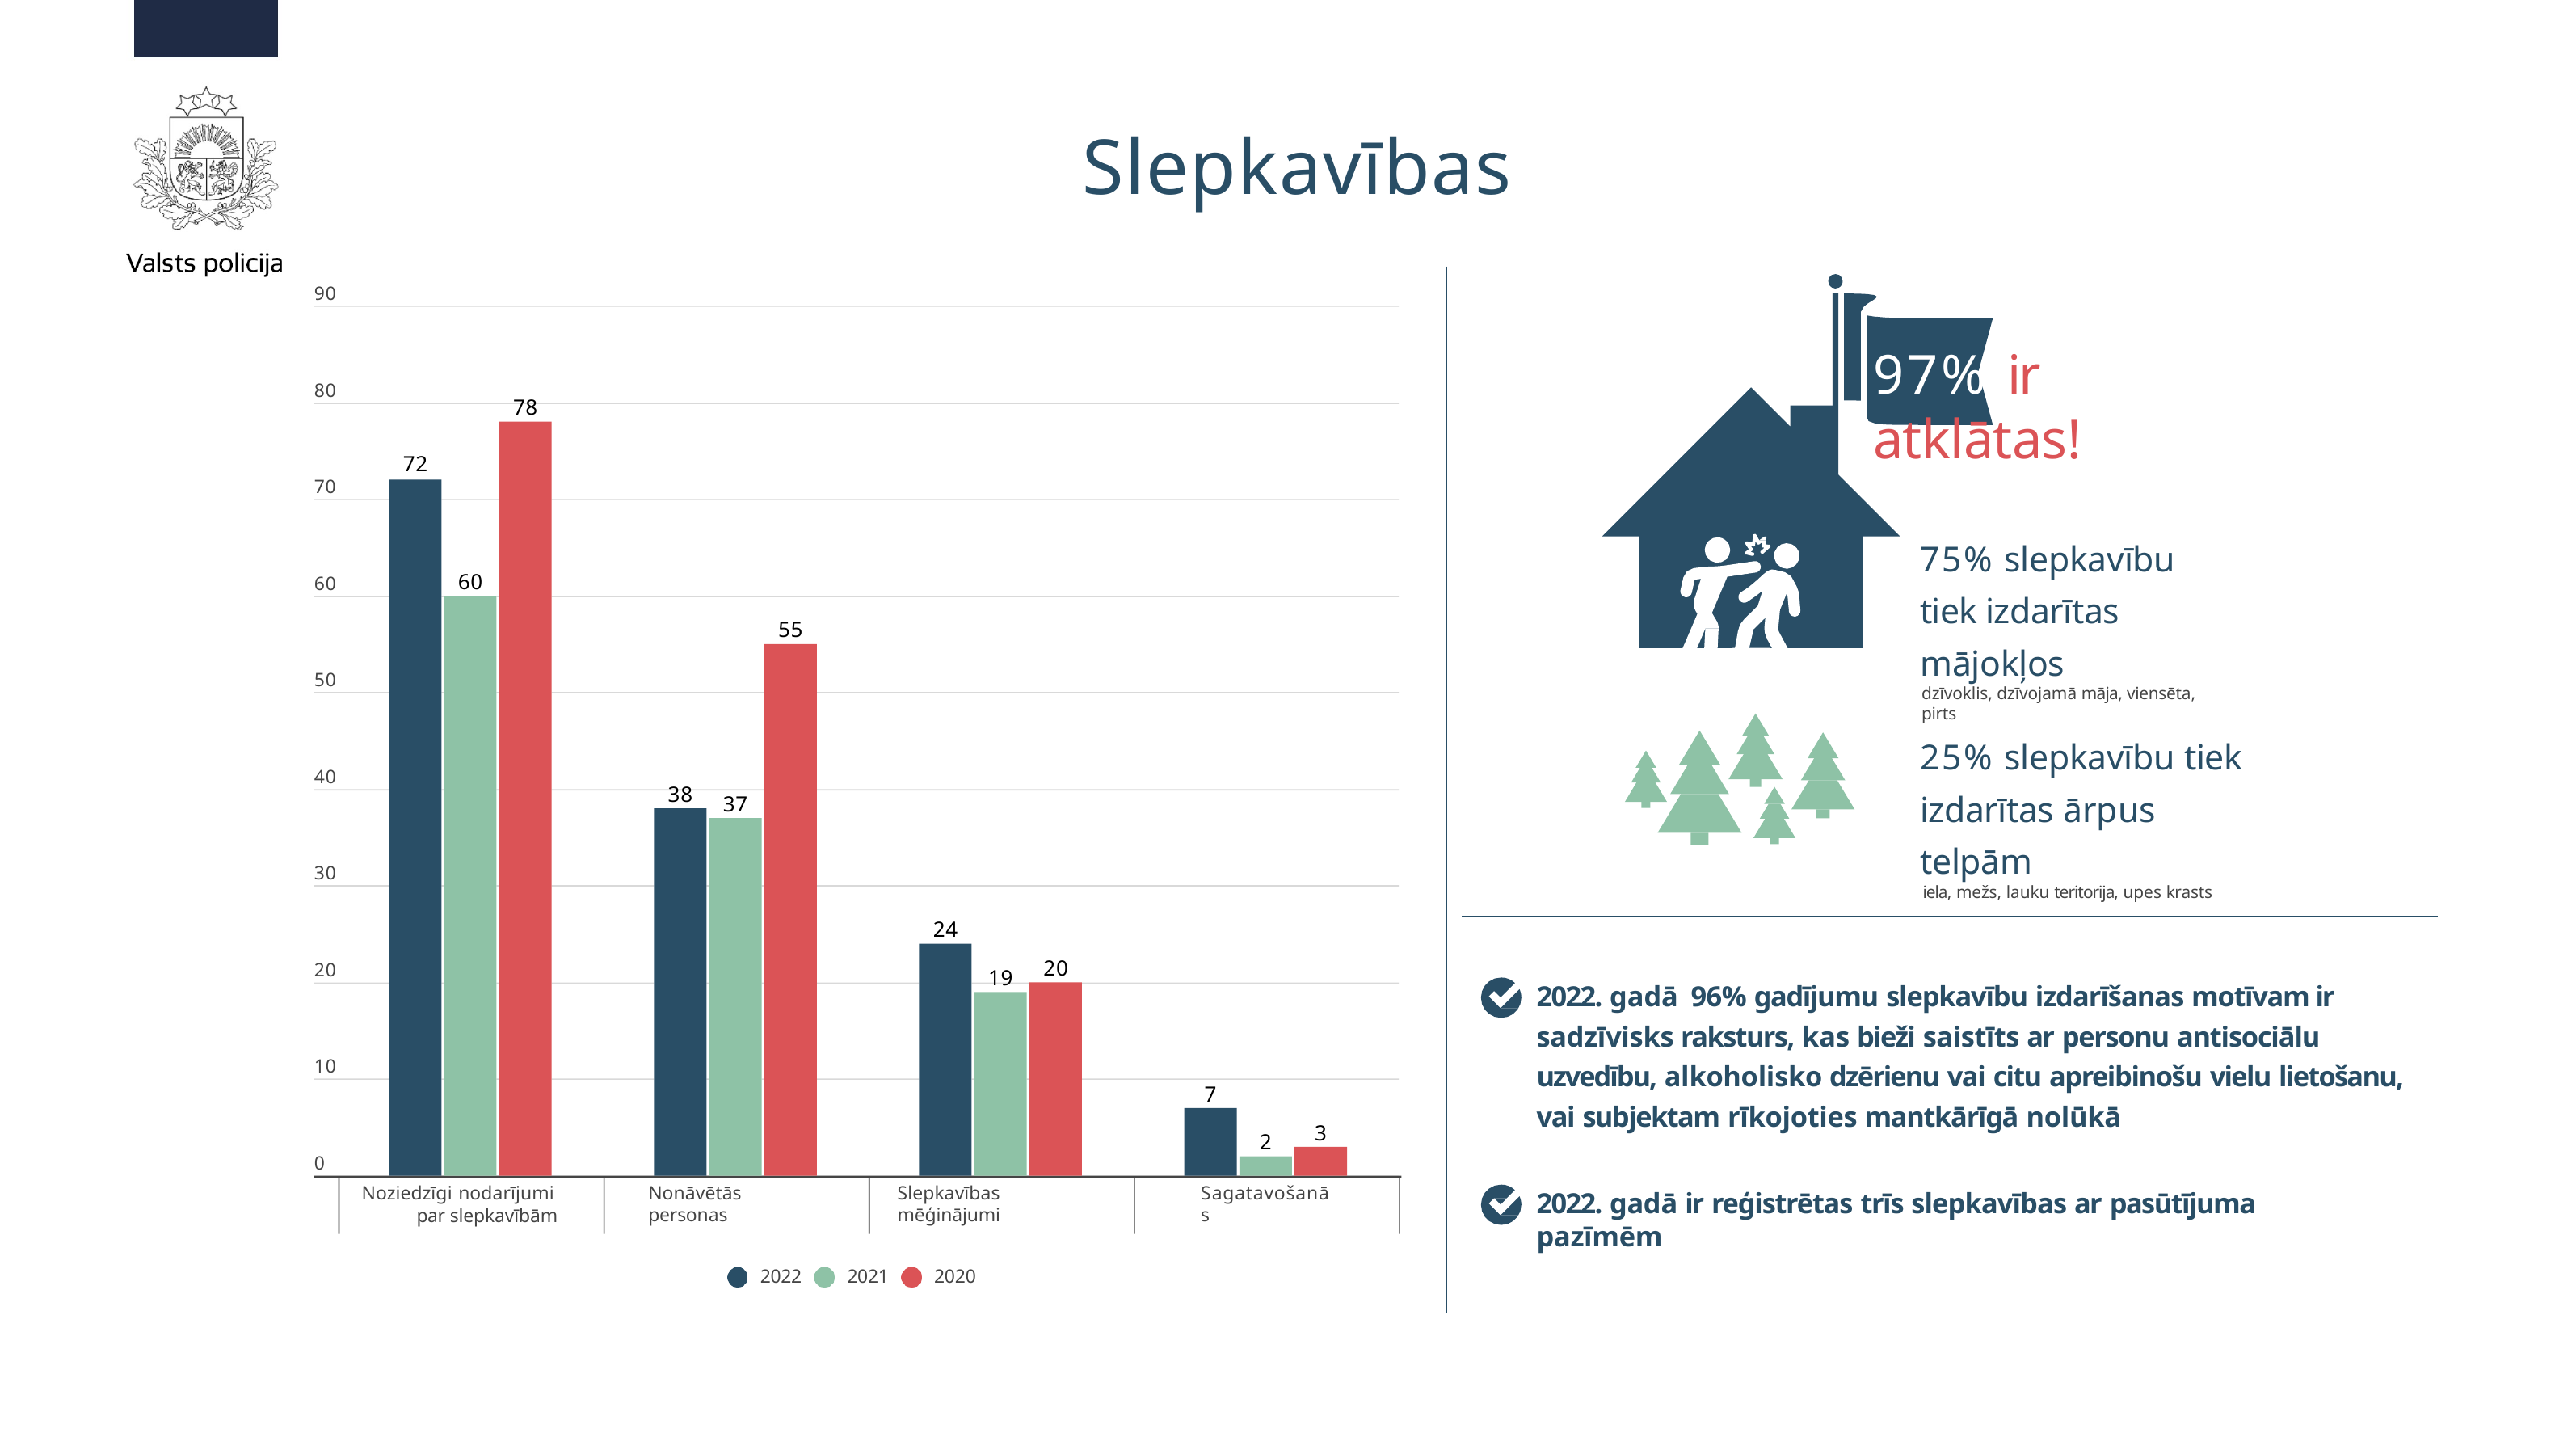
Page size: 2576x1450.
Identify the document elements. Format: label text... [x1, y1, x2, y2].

text_box 2022 [758, 1262, 804, 1288]
text_box 75% slepkavību tiek izdarītas mājokļos dzīvoklis, dzīvojamā māja, viensēta, pirts [1918, 525, 2234, 723]
title Slepkavības [455, 116, 2120, 361]
picture [726, 1266, 748, 1288]
text_box [1480, 1184, 1522, 1225]
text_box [1602, 387, 1900, 659]
text_box 97% ir atklātas! [1871, 339, 2260, 470]
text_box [314, 421, 1402, 1234]
text_box [1624, 750, 1668, 808]
text_box [1828, 274, 1843, 289]
picture [126, 0, 282, 277]
text_box [1728, 713, 1783, 787]
text_box [1867, 315, 1993, 386]
text_box [1753, 786, 1796, 845]
text_box [1832, 293, 1839, 386]
picture [901, 1266, 922, 1288]
text_box [1480, 977, 1522, 1018]
picture [814, 1266, 836, 1288]
text_box 2021 [845, 1262, 891, 1288]
text_box 2020 [932, 1262, 979, 1288]
text_box [1657, 730, 1742, 845]
text_box 2022. gadā ir reģistrētas trīs slepkavības ar pasūtījuma pazīmēm [1534, 1184, 2320, 1253]
text_box [1791, 732, 1855, 819]
text_box [1844, 293, 1877, 386]
text_box 25% slepkavību tiek izdarītas ārpus telpām iela, mežs, lauku teritorija, upes krasts [1918, 723, 2262, 902]
text_box 90 [312, 279, 338, 304]
text_box 2022. gadā 96% gadījumu slepkavību izdarīšanas motīvam ir sadzīvisks raksturs, kas bieži saistīts ar personu antisociālu uzvedību, alkoholisko dzērienu vai citu apreibinošu vielu lietošanu, vai subjektam rīkojoties mantkārīgā nolūkā [1534, 970, 2407, 1133]
text_box 80 [312, 376, 338, 401]
text_box 78 [511, 392, 540, 419]
